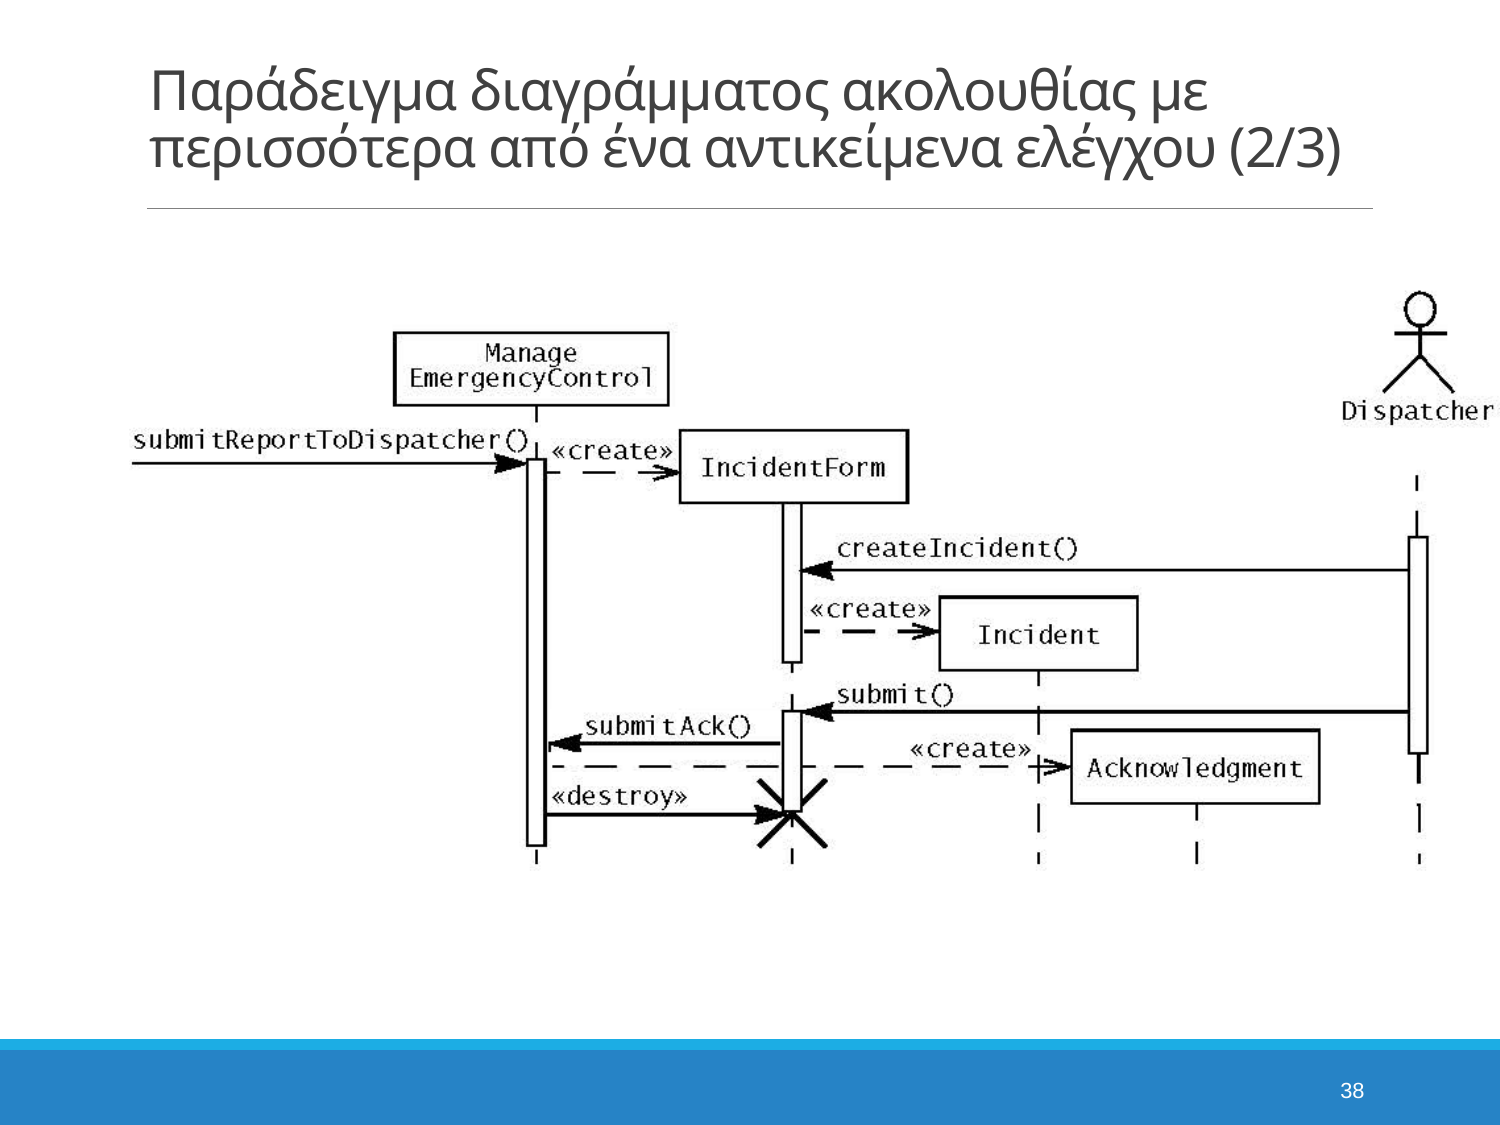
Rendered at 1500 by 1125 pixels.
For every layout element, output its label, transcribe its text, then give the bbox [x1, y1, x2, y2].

title Παράδειγμα διαγράμματος ακολουθίας με περισσότερα από ένα αντικείμενα ελέγχου (2/3) [134, 47, 1373, 186]
slide_number 38 [1217, 1059, 1380, 1120]
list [115, 266, 1500, 888]
